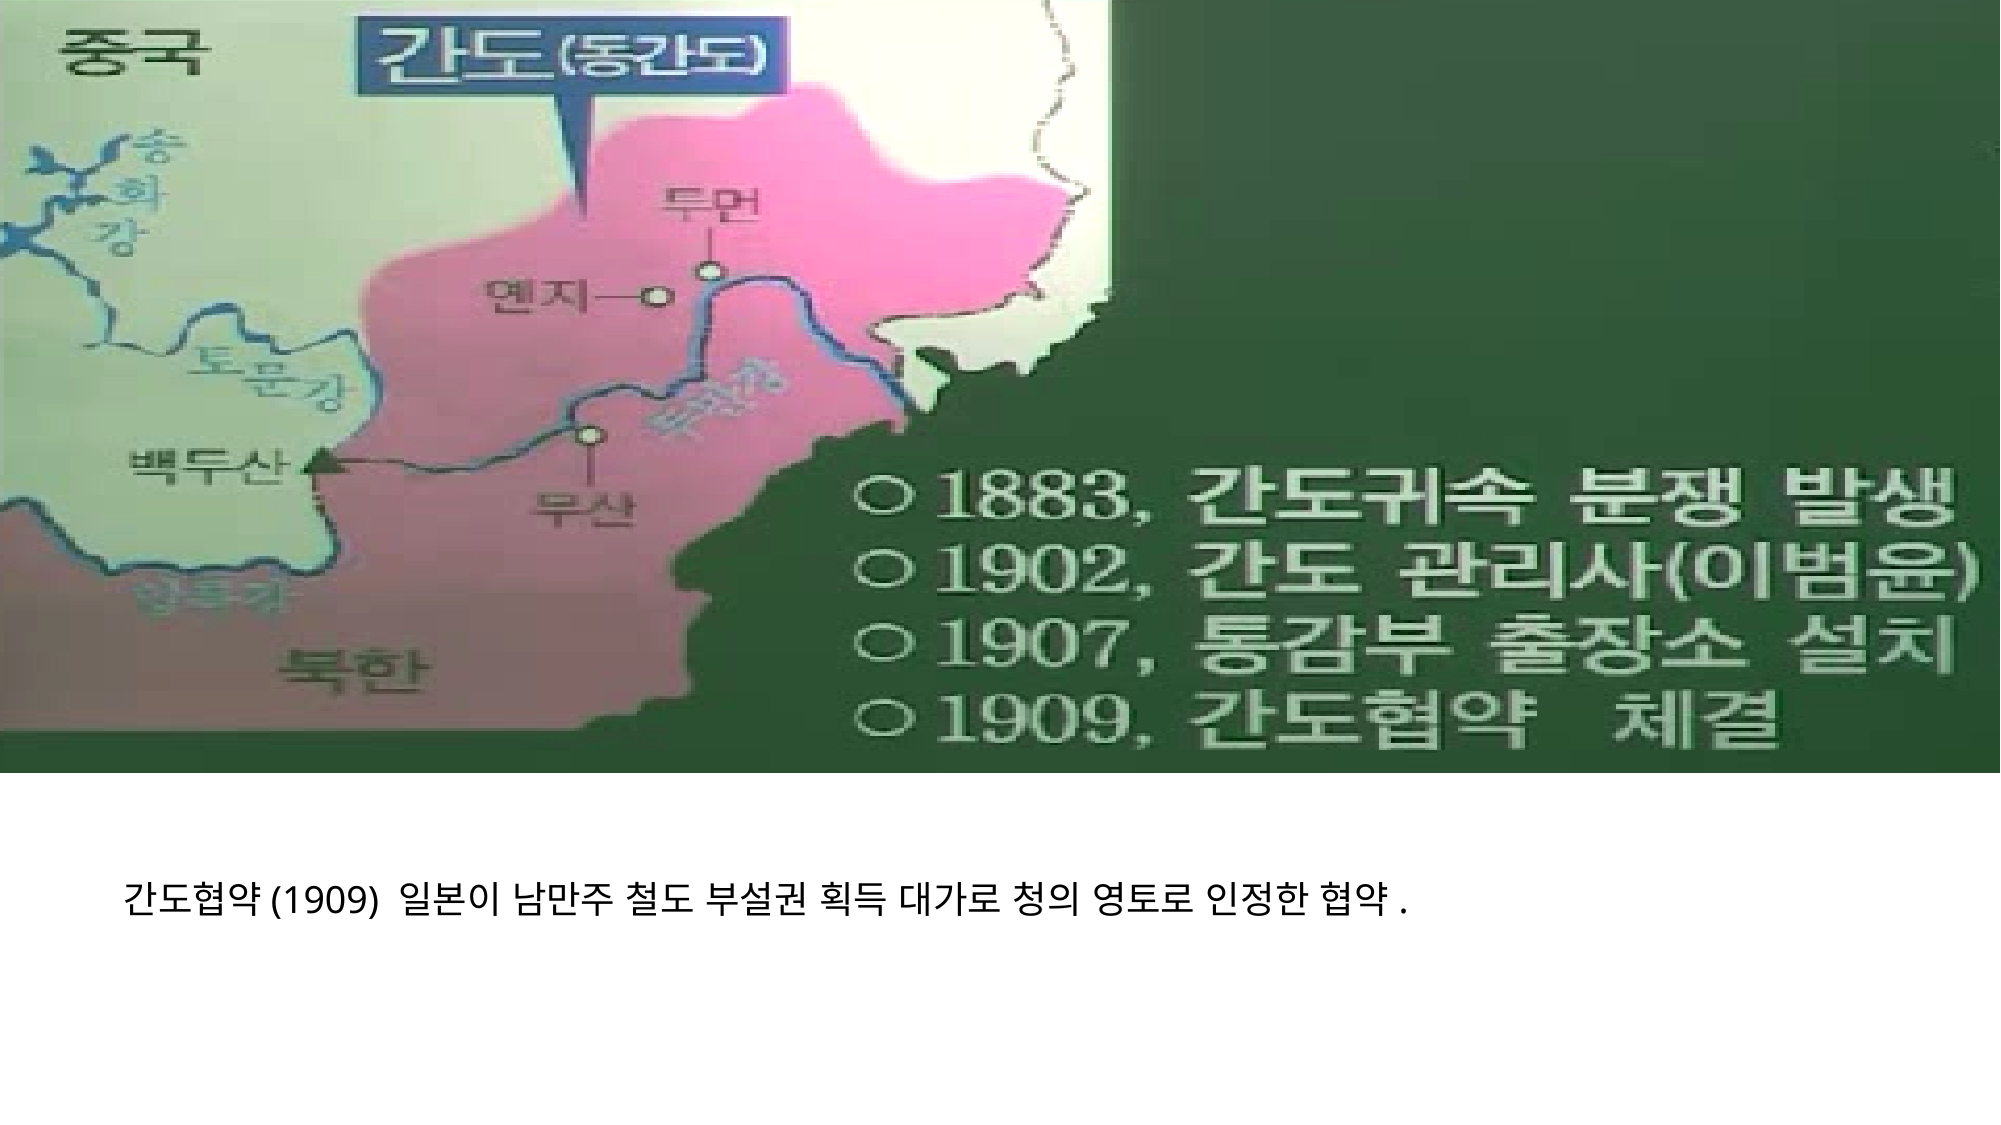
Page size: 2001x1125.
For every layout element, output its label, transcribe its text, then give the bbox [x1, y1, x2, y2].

picture [0, 0, 2000, 773]
text_box 간도협약(1909) 일본이 남만주 철도 부설권 획득 대가로 청의 영토로 인정한 협약. [109, 868, 1424, 929]
